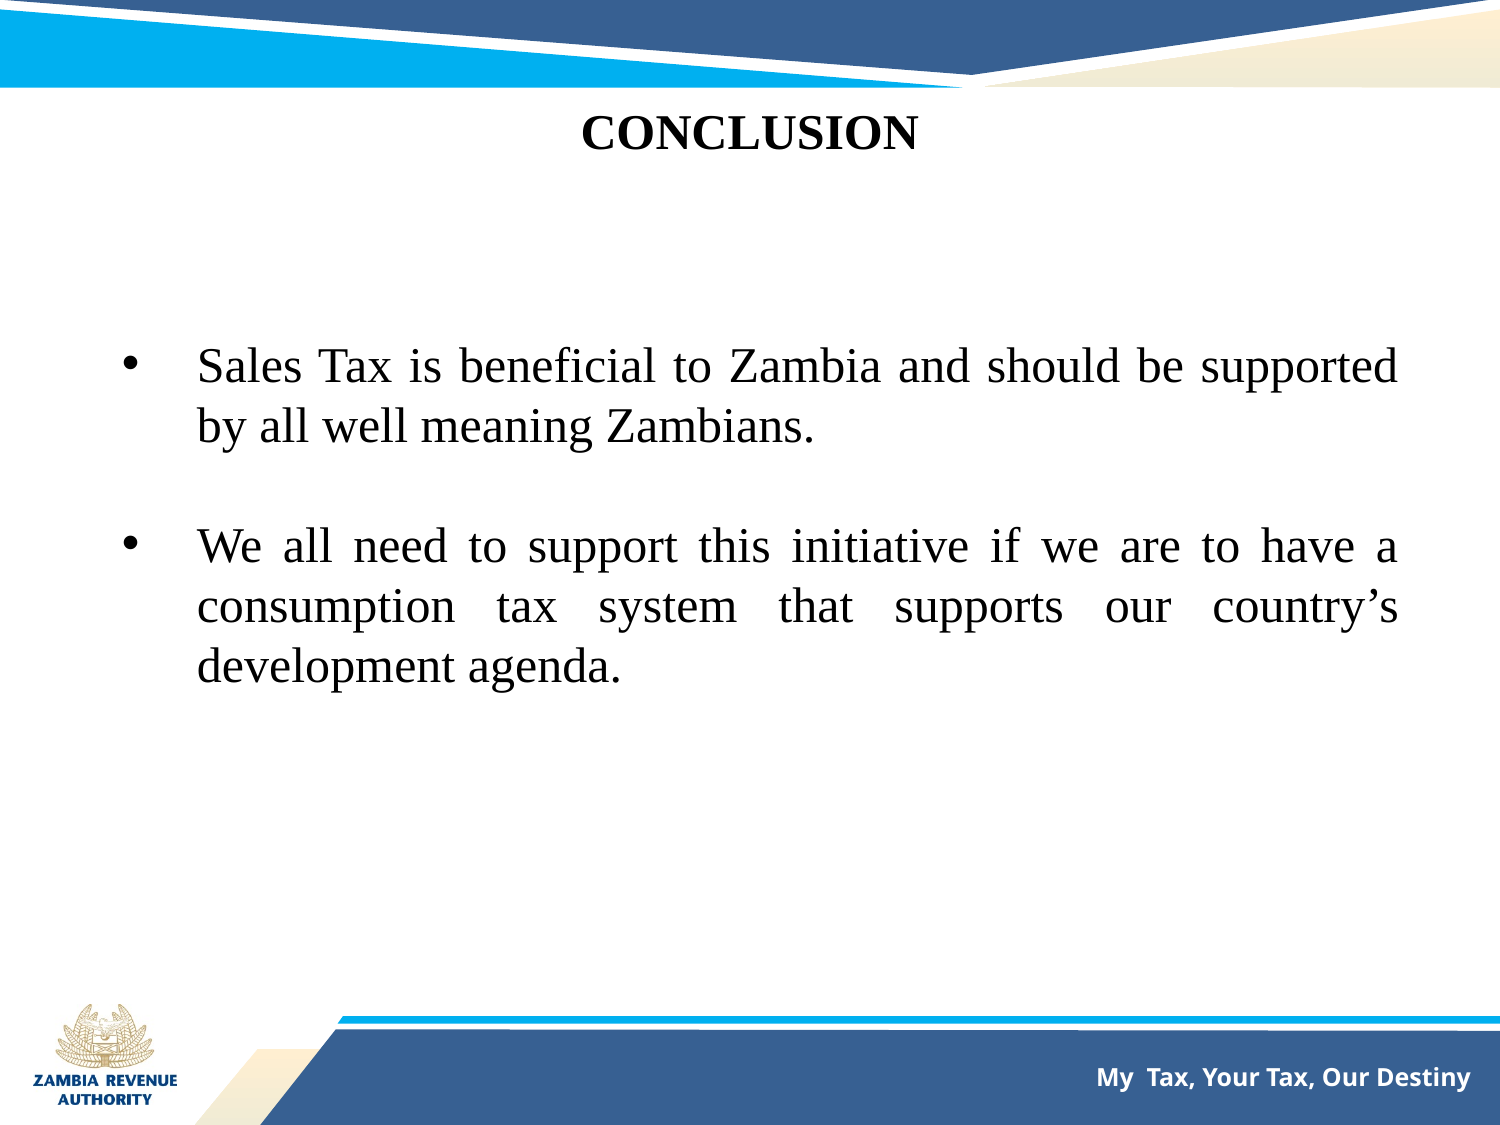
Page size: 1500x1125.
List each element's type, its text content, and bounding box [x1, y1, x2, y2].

picture [33, 1003, 178, 1106]
slide_number 26 [1074, 1042, 1425, 1103]
text_box Sales Tax is beneficial to Zambia and should be supported by all well meaning Zambians. We all need to support this initiative if we are to have a consumption tax system that supports our country’s development agenda. [107, 324, 1415, 770]
text_box CONCLUSION [74, 12, 1425, 204]
